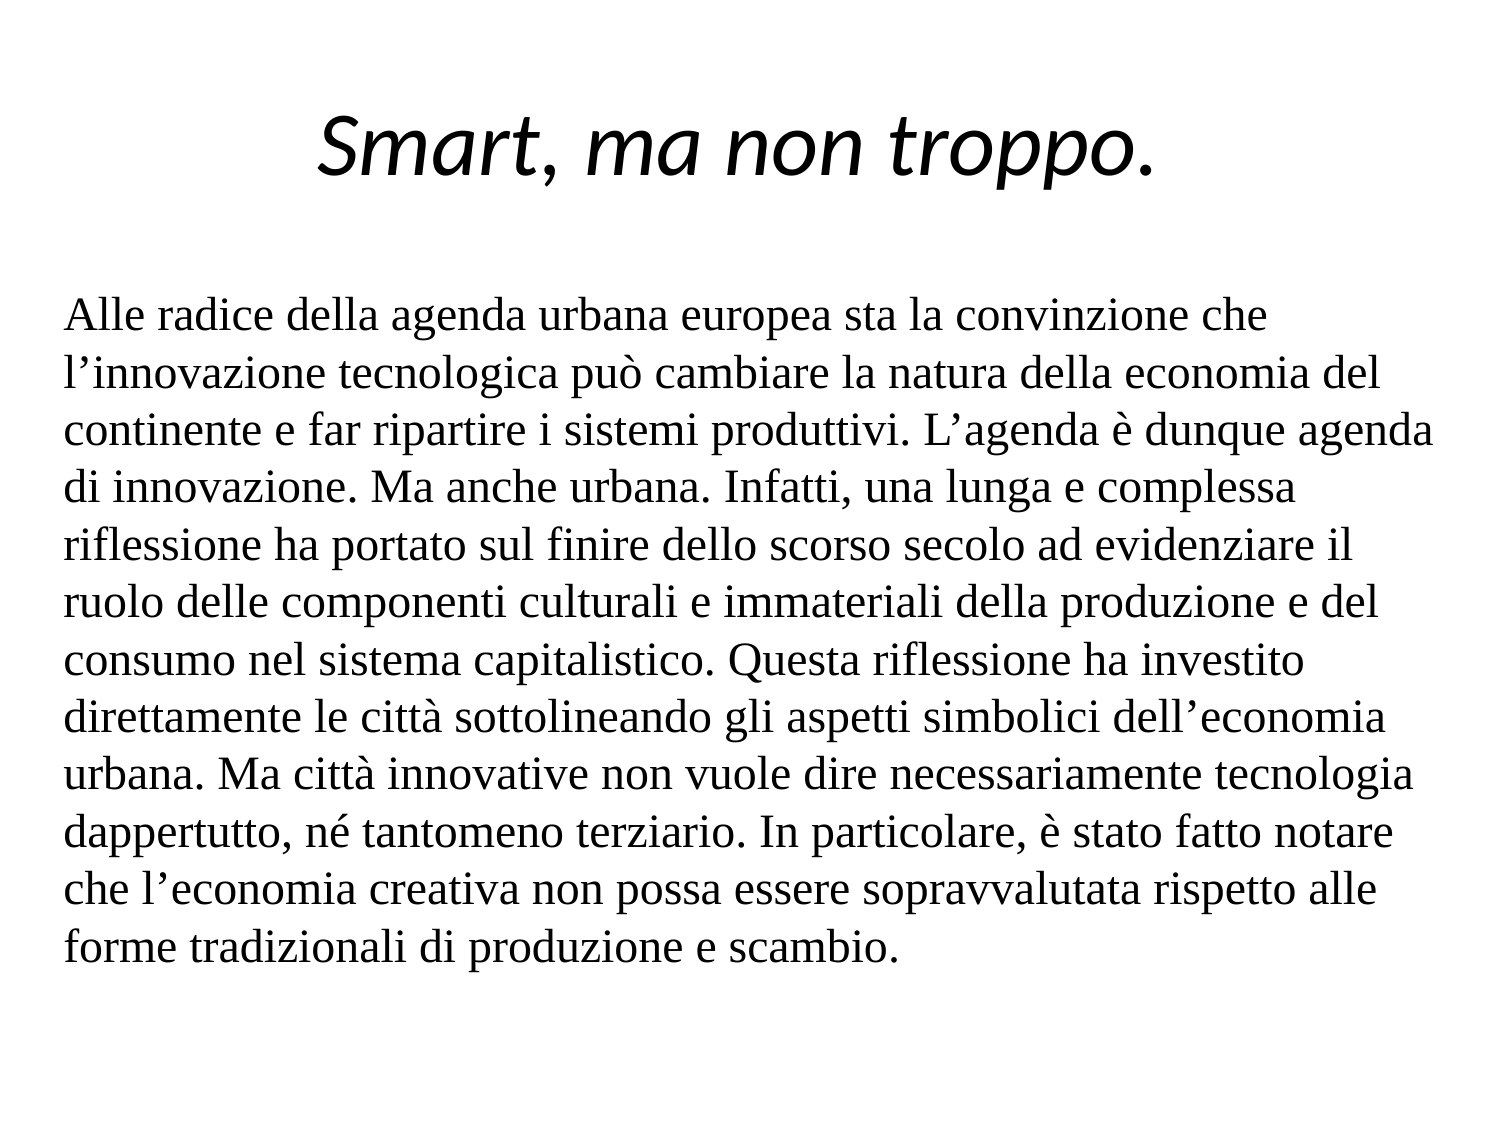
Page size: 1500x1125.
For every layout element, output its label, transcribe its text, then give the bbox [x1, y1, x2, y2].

title Smart, ma non troppo. [75, 45, 1425, 233]
list Alle radice della agenda urbana europea sta la convinzione che l’innovazione tecnologica può cambiare la natura della economia del continente e far ripartire i sistemi produttivi. L’agenda è dunque agenda di innovazione. Ma anche urbana. Infatti, una lunga e complessa riflessione ha portato sul finire dello scorso secolo ad evidenziare il ruolo delle componenti culturali e immateriali della produzione e del consumo nel sistema capitalistico. Questa riflessione ha investito direttamente le città sottolineando gli aspetti simbolici dell’economia urbana. Ma città innovative non vuole dire necessariamente tecnologia dappertutto, né tantomeno terziario. In particolare, è stato fatto notare che l’economia creativa non possa essere sopravvalutata rispetto alle forme tradizionali di produzione e scambio. [48, 275, 1452, 1000]
